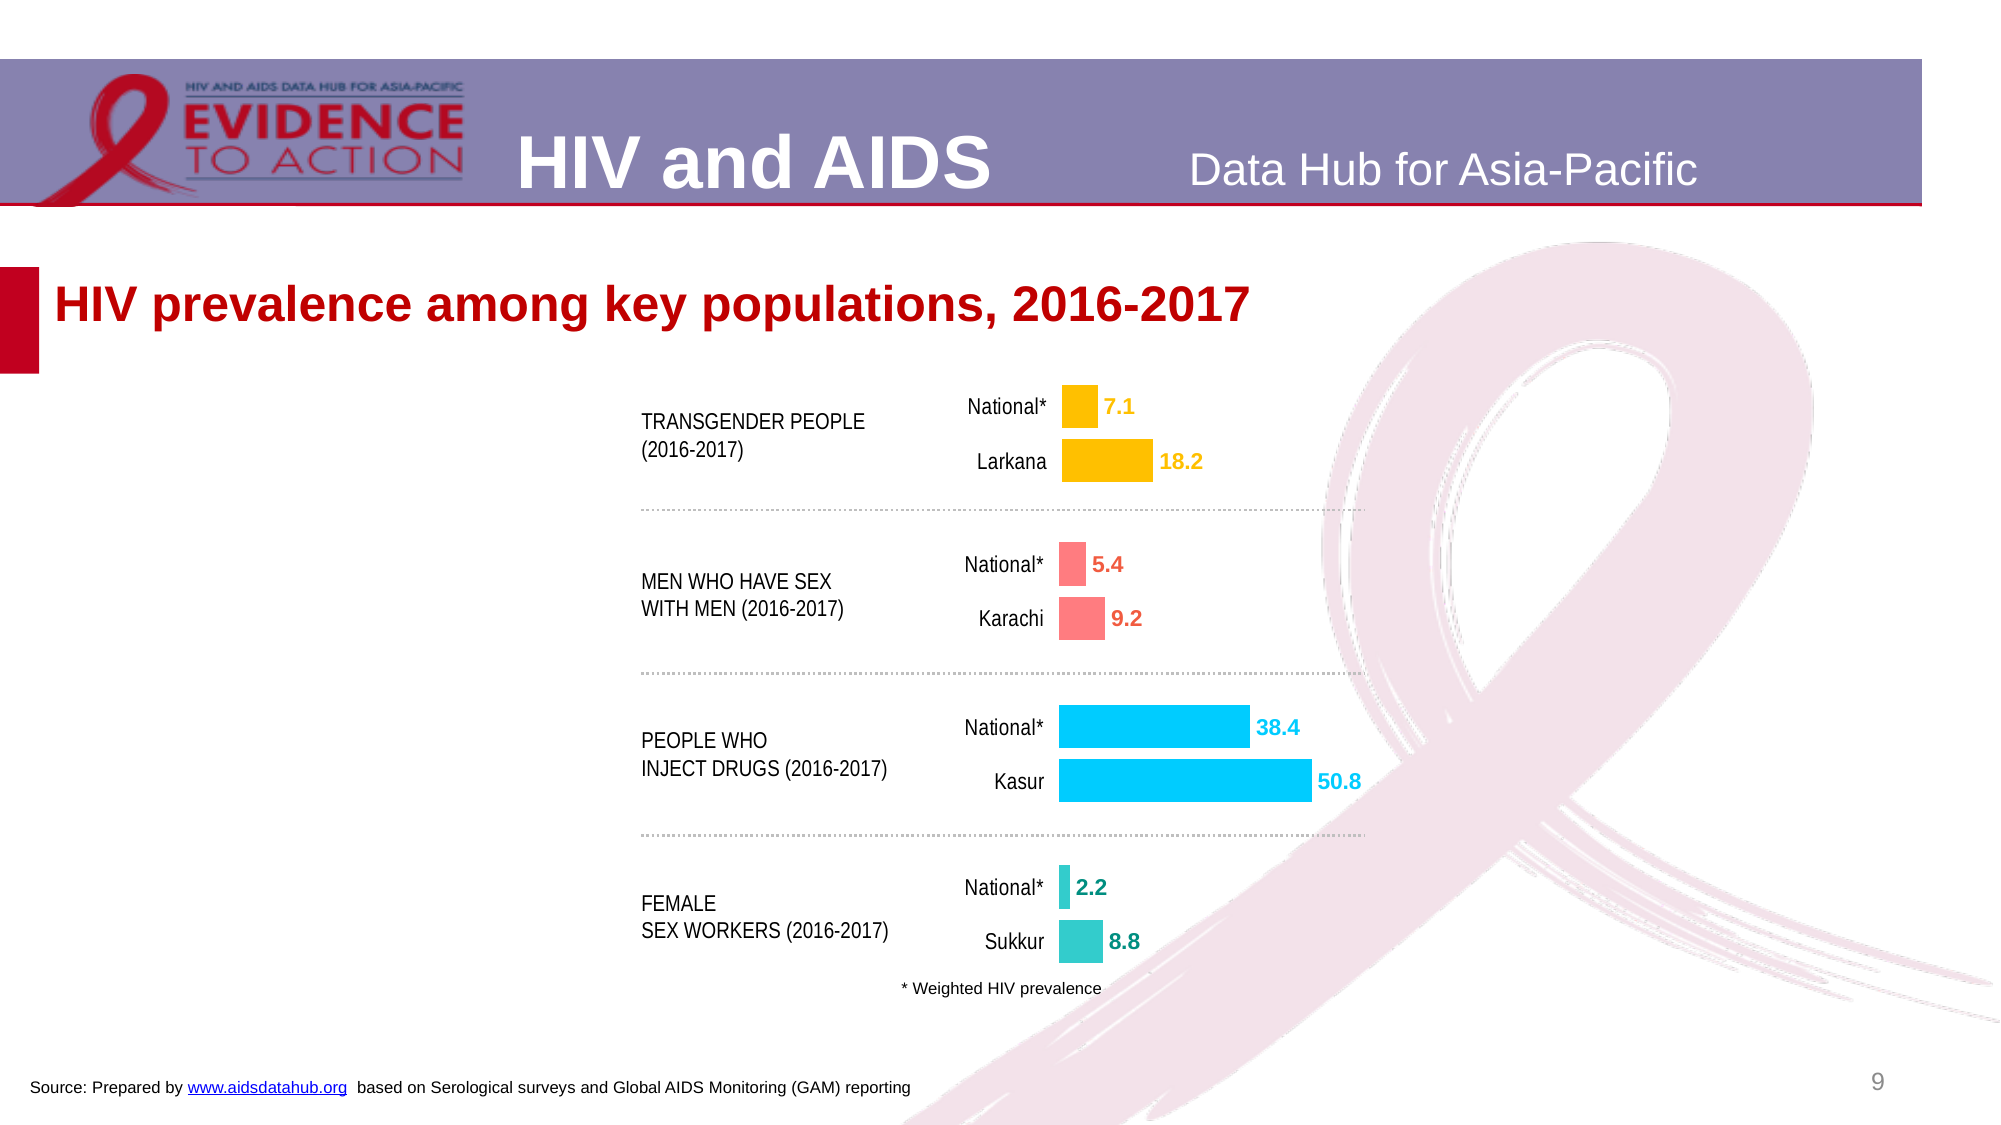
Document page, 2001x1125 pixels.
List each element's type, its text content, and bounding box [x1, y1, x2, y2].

picture [706, 181, 2000, 1125]
picture [11, 74, 469, 207]
slide_number 9 [1781, 1042, 1900, 1103]
title HIV prevalence among key populations, 2016-2017 [39, 263, 1418, 347]
text_box Source: Prepared by www.aidsdatahub.org based on Serological surveys and Global AIDS Monitoring (GAM) reporting [14, 1069, 1465, 1120]
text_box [626, 362, 1374, 1006]
